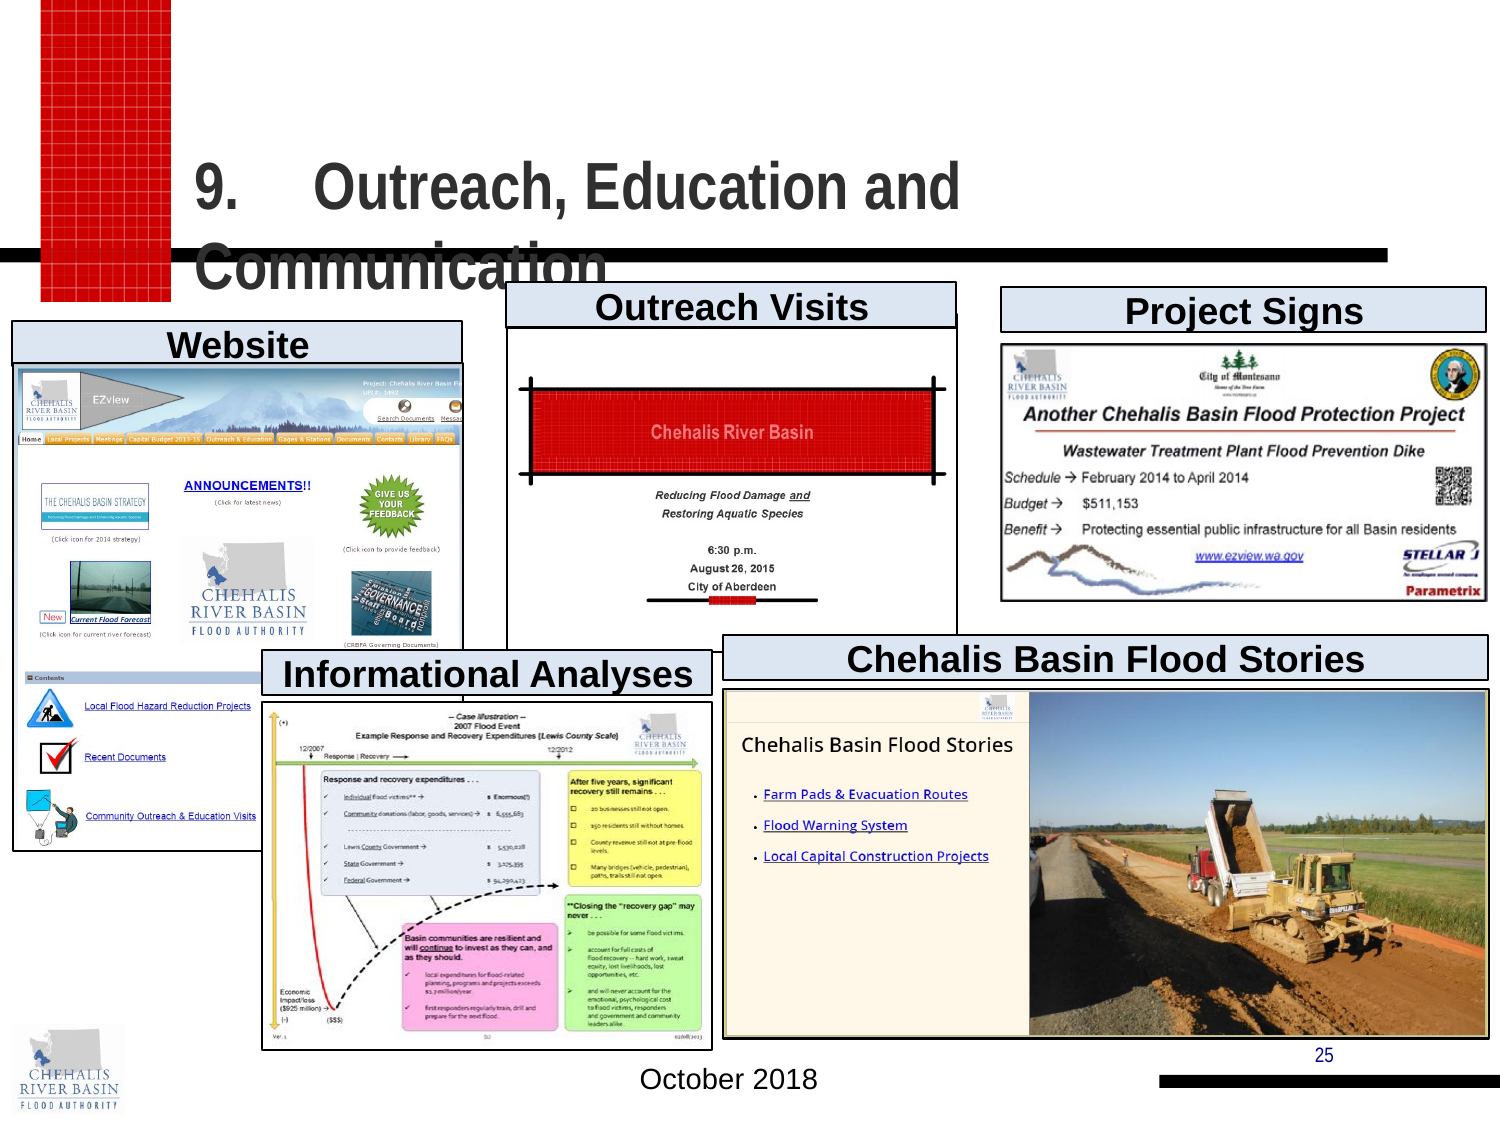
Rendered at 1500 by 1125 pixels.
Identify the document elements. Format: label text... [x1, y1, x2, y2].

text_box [505, 274, 957, 645]
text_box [11, 313, 463, 851]
text_box [11, 1024, 125, 1115]
footer October 2018 [637, 1059, 825, 1125]
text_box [722, 627, 1488, 1038]
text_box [999, 274, 1488, 602]
title 9. Outreach, Education and Communication [151, 142, 1349, 331]
picture [40, 0, 171, 302]
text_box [262, 641, 713, 1051]
slide_number 25 [1310, 1046, 1339, 1125]
